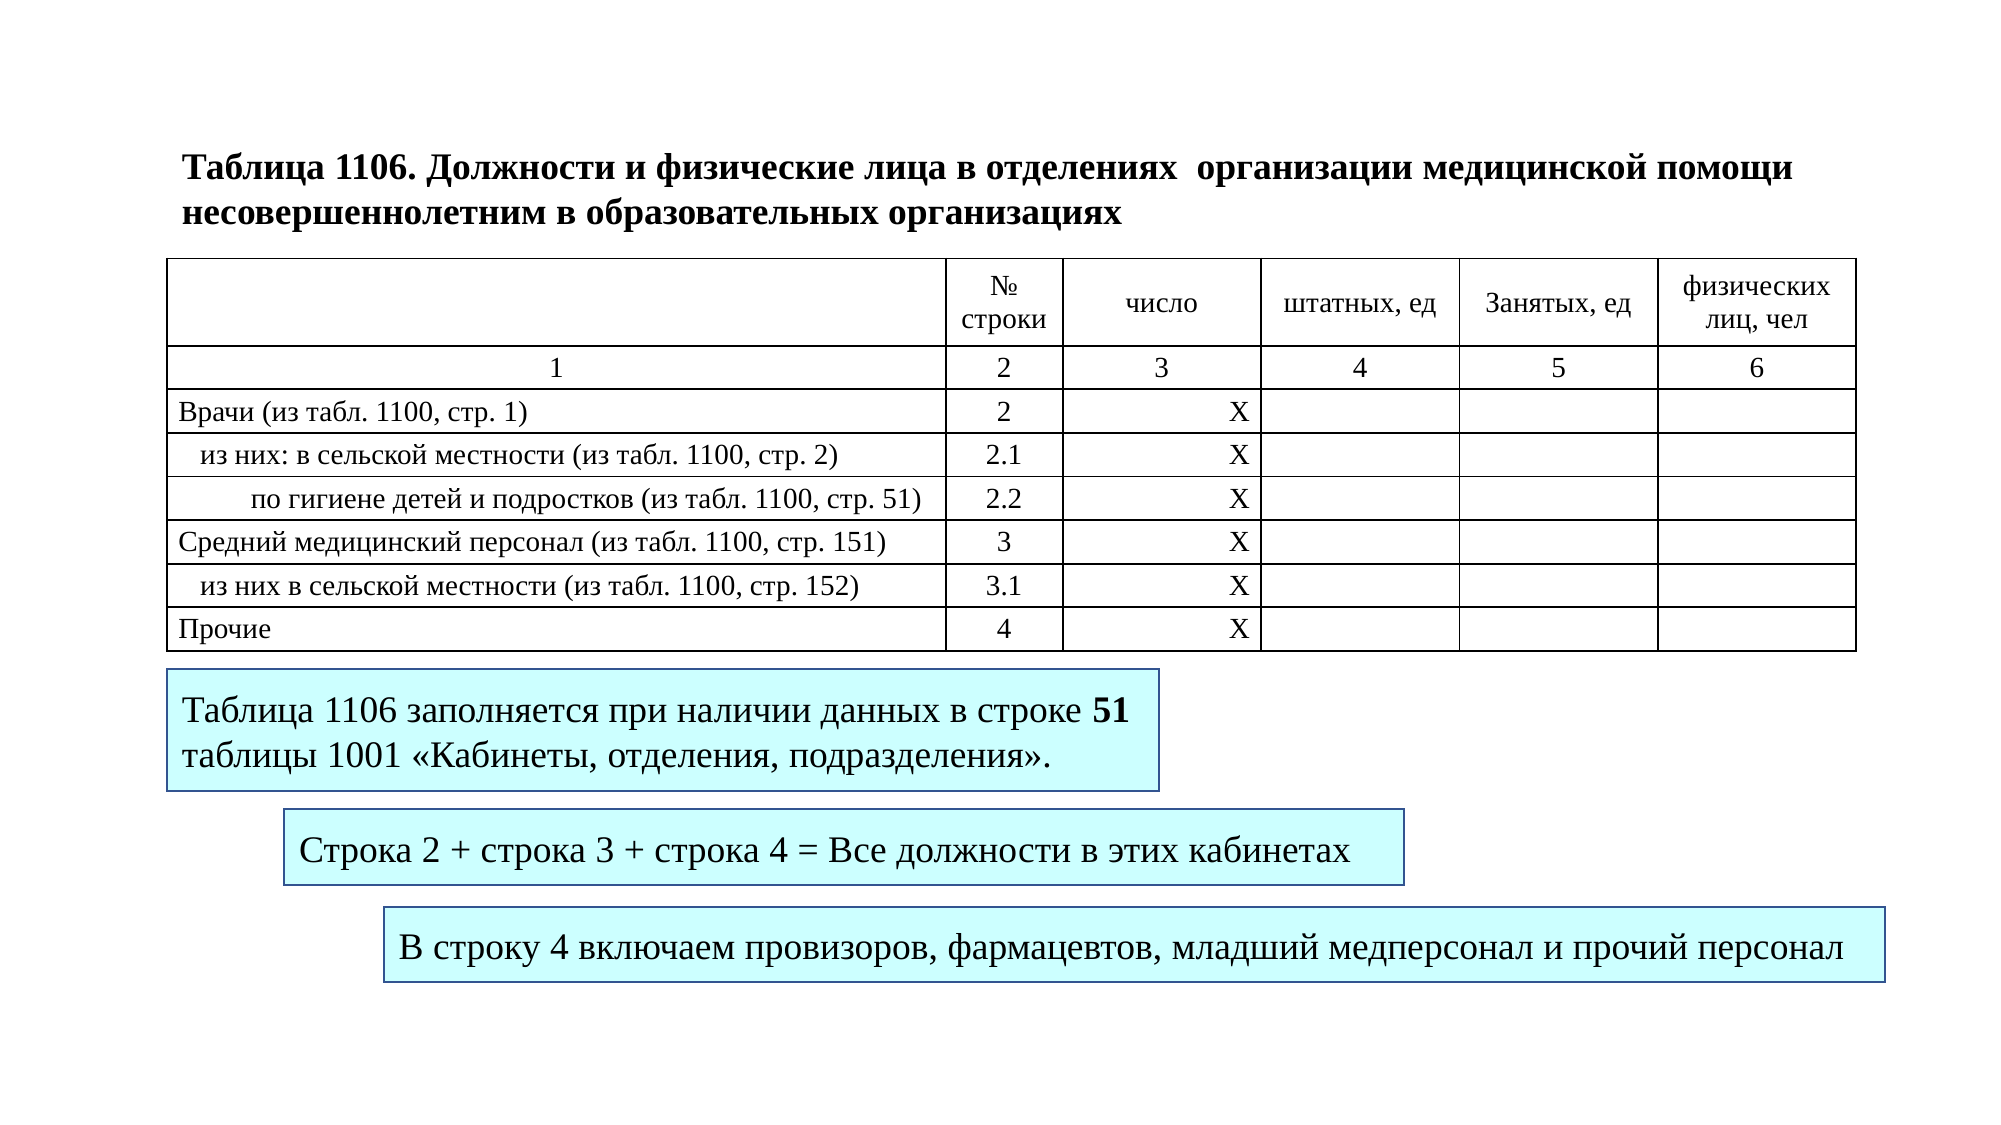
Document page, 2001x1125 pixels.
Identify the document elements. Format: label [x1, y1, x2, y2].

table_header [1659, 259, 1855, 345]
table_cell [1262, 390, 1459, 432]
table_cell [1460, 434, 1657, 476]
table_cell [947, 608, 1062, 650]
table_cell [168, 434, 945, 476]
table_cell [1064, 434, 1260, 476]
text_box [167, 134, 1857, 240]
table_cell [947, 434, 1062, 476]
table_cell [1460, 565, 1657, 606]
table_cell [1659, 347, 1855, 388]
table_cell [168, 608, 945, 650]
text_box [166, 668, 1160, 792]
table_cell [1262, 565, 1459, 606]
table_cell [1460, 608, 1657, 650]
table_cell [168, 477, 945, 519]
table_cell [1262, 434, 1459, 476]
table_cell [1064, 565, 1260, 606]
table_cell [1659, 434, 1855, 476]
text_box [283, 808, 1405, 886]
table_cell [947, 390, 1062, 432]
table_cell [1064, 477, 1260, 519]
table_cell [1064, 347, 1260, 388]
table_cell [1064, 608, 1260, 650]
table_cell [1262, 608, 1459, 650]
table_cell [168, 390, 945, 432]
table_cell [947, 347, 1062, 388]
table_cell [1460, 347, 1657, 388]
table_cell [1064, 521, 1260, 563]
table_header [168, 259, 945, 345]
table_cell [1262, 521, 1459, 563]
table_cell [1659, 477, 1855, 519]
table_header [1064, 259, 1260, 345]
table_header [947, 259, 1062, 345]
table_header [1460, 259, 1657, 345]
table_cell [168, 521, 945, 563]
table_cell [1659, 565, 1855, 606]
table_cell [1659, 521, 1855, 563]
table_header [1262, 259, 1459, 345]
table_cell [1460, 521, 1657, 563]
table_cell [1659, 608, 1855, 650]
table_cell [1064, 390, 1260, 432]
table_cell [168, 565, 945, 606]
table_cell [1460, 390, 1657, 432]
table_cell [1460, 477, 1657, 519]
table_cell [168, 347, 945, 388]
table_cell [947, 521, 1062, 563]
table_cell [1262, 347, 1459, 388]
text_box [383, 906, 1886, 983]
table_cell [1659, 390, 1855, 432]
table_cell [1262, 477, 1459, 519]
table_cell [947, 565, 1062, 606]
table_cell [947, 477, 1062, 519]
